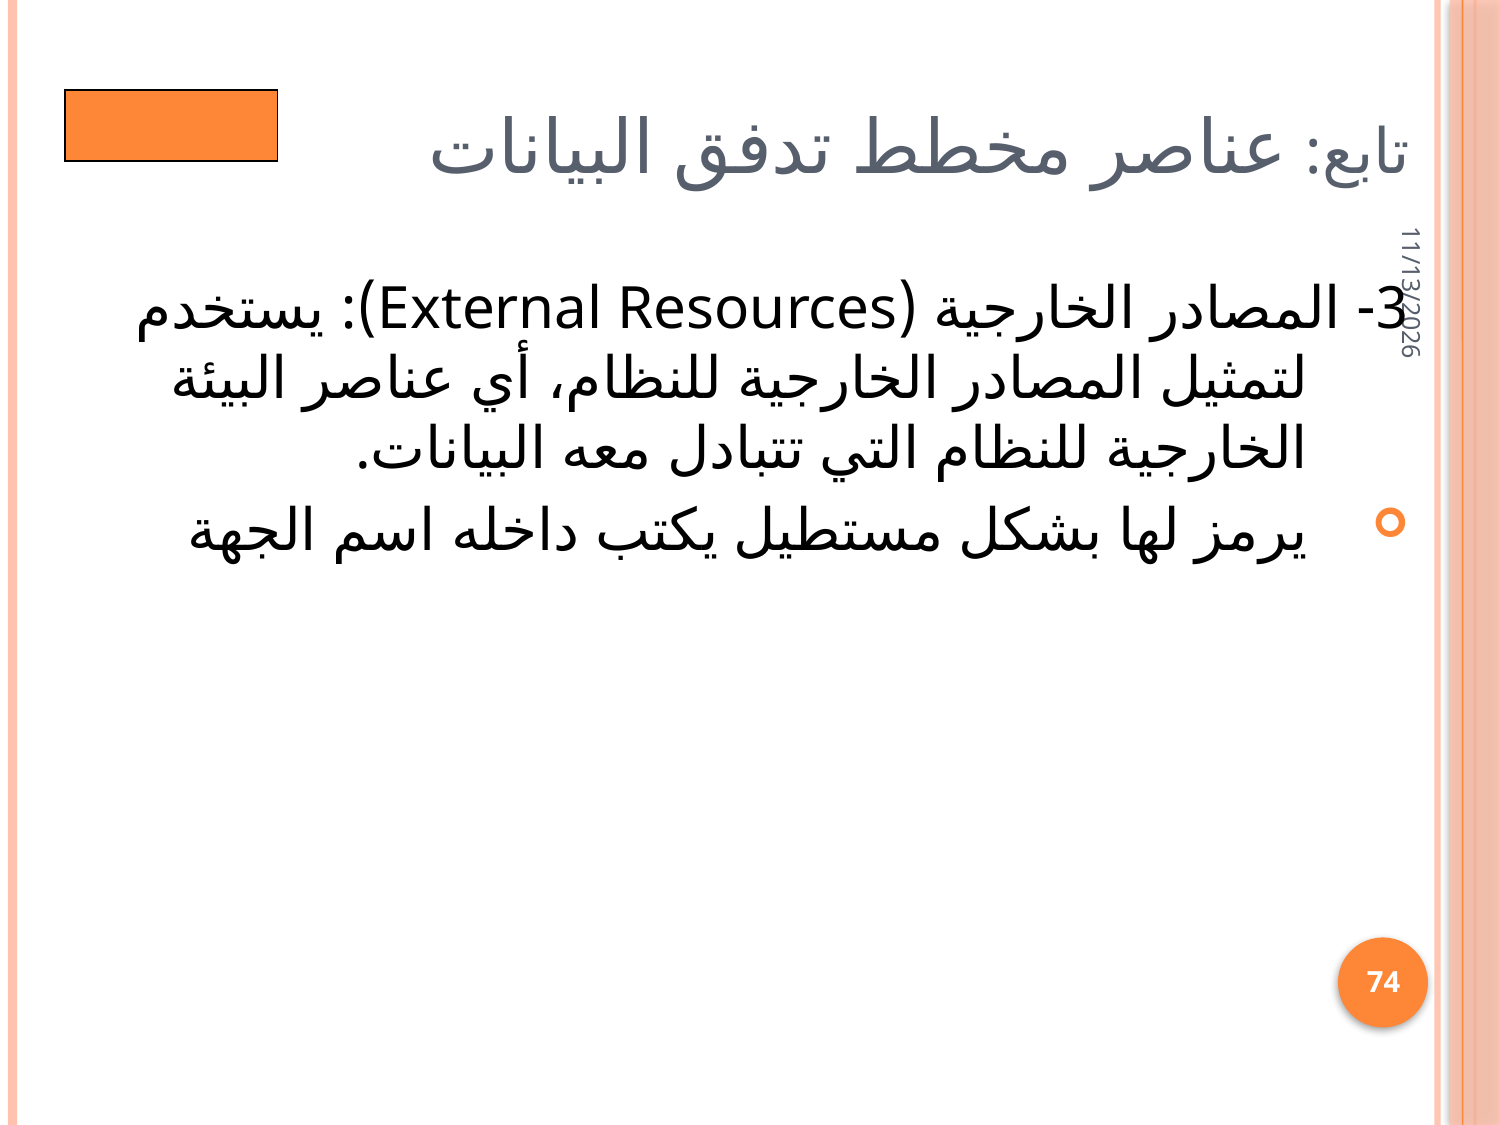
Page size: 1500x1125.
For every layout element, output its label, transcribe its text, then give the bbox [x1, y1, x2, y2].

list 3- المصادر الخارجية (External Resources): يستخدم لتمثيل المصادر الخارجية للنظام، أي عناصر البيئة الخارجية للنظام التي تتبادل معه البيانات. يرمز لها بشكل مستطيل يكتب داخله اسم الجهة [75, 262, 1424, 994]
text_box [64, 90, 278, 161]
title تابع: عناصر مخطط تدفق البيانات [72, 52, 1425, 197]
slide_number 74 [1333, 940, 1434, 1027]
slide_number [1378, 43, 1442, 374]
